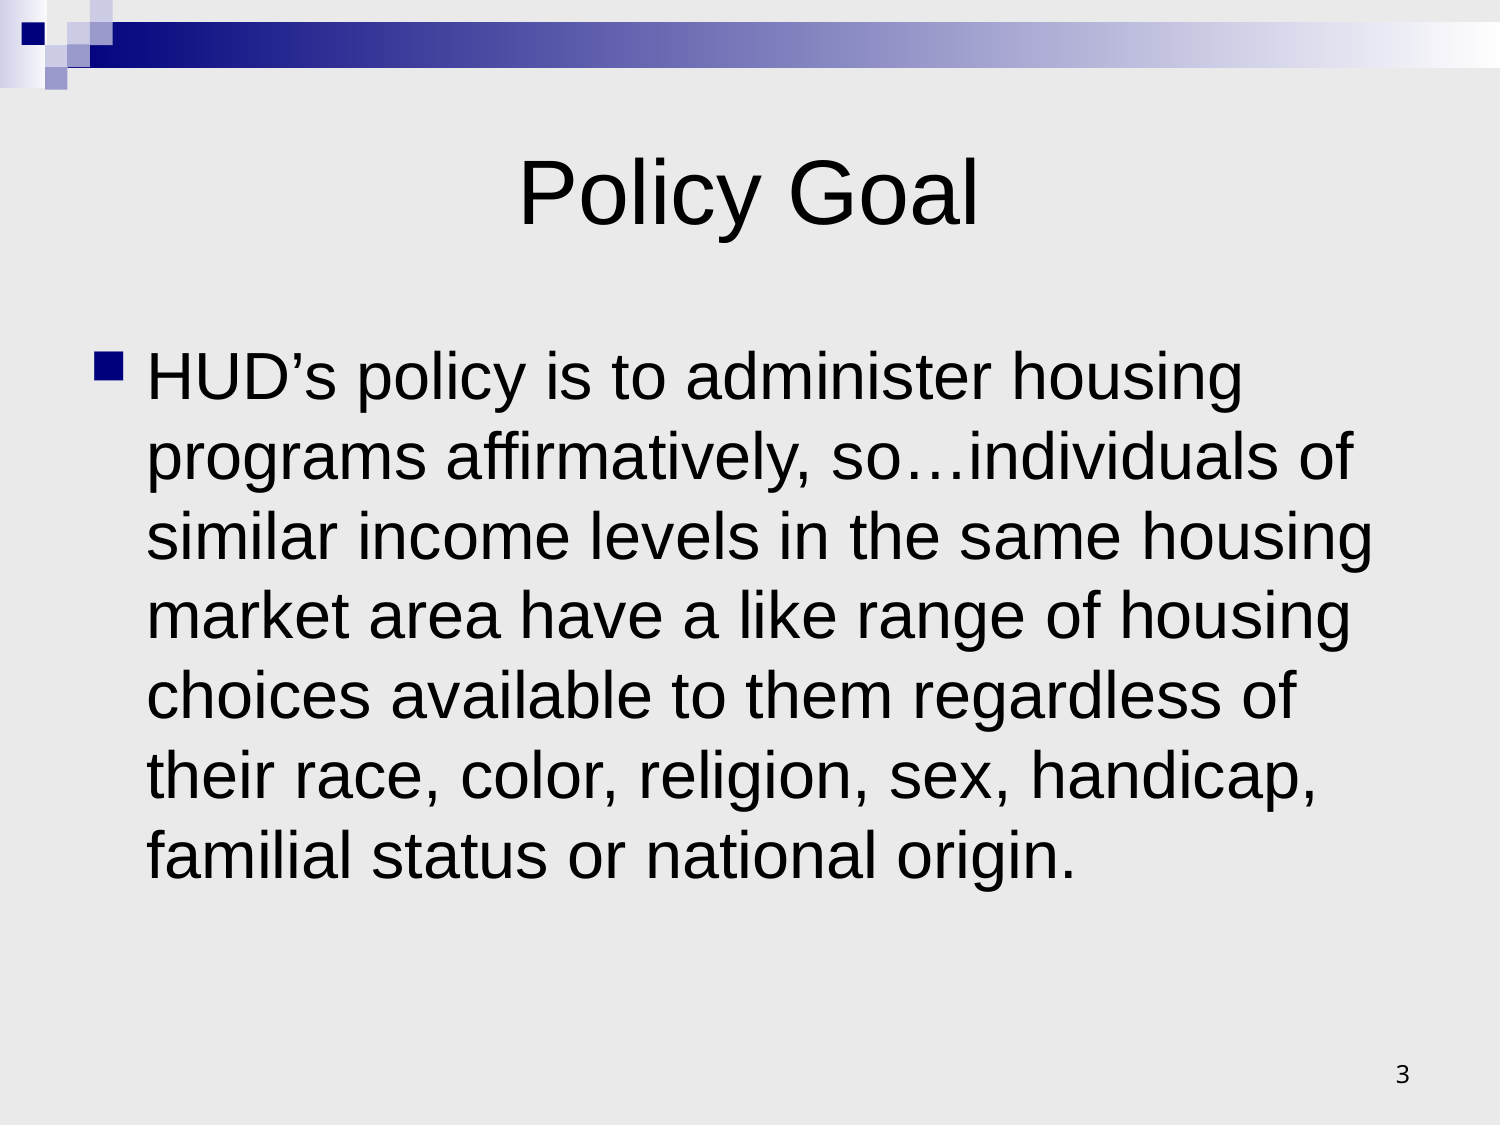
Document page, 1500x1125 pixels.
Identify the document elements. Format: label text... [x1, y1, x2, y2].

list HUD’s policy is to administer housing programs affirmatively, so…individuals of similar income levels in the same housing market area have a like range of housing choices available to them regardless of their race, color, religion, sex, handicap, familial status or national origin. [75, 324, 1425, 963]
slide_number 3 [1074, 1024, 1426, 1101]
title Policy Goal [75, 75, 1425, 300]
